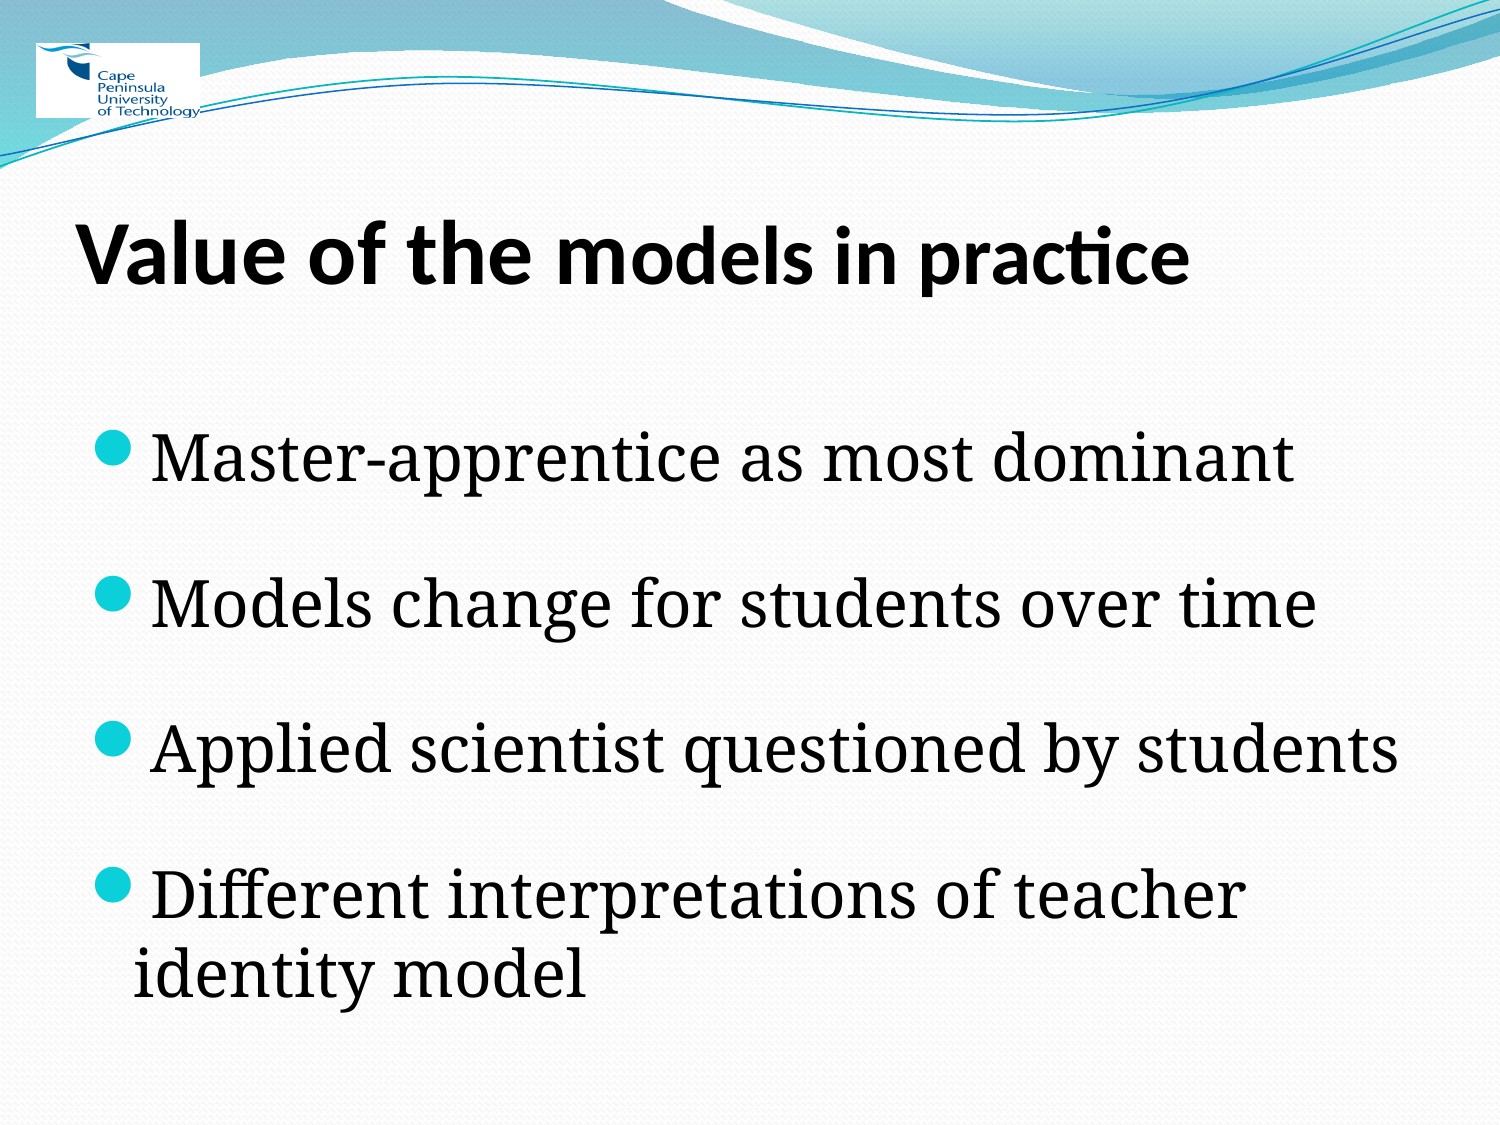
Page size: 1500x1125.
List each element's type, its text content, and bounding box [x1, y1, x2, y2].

picture [36, 43, 200, 118]
title Value of the models in practice [75, 152, 1425, 303]
list Master-apprentice as most dominant Models change for students over time Applied scientist questioned by students Different interpretations of teacher identity model [75, 317, 1425, 1038]
